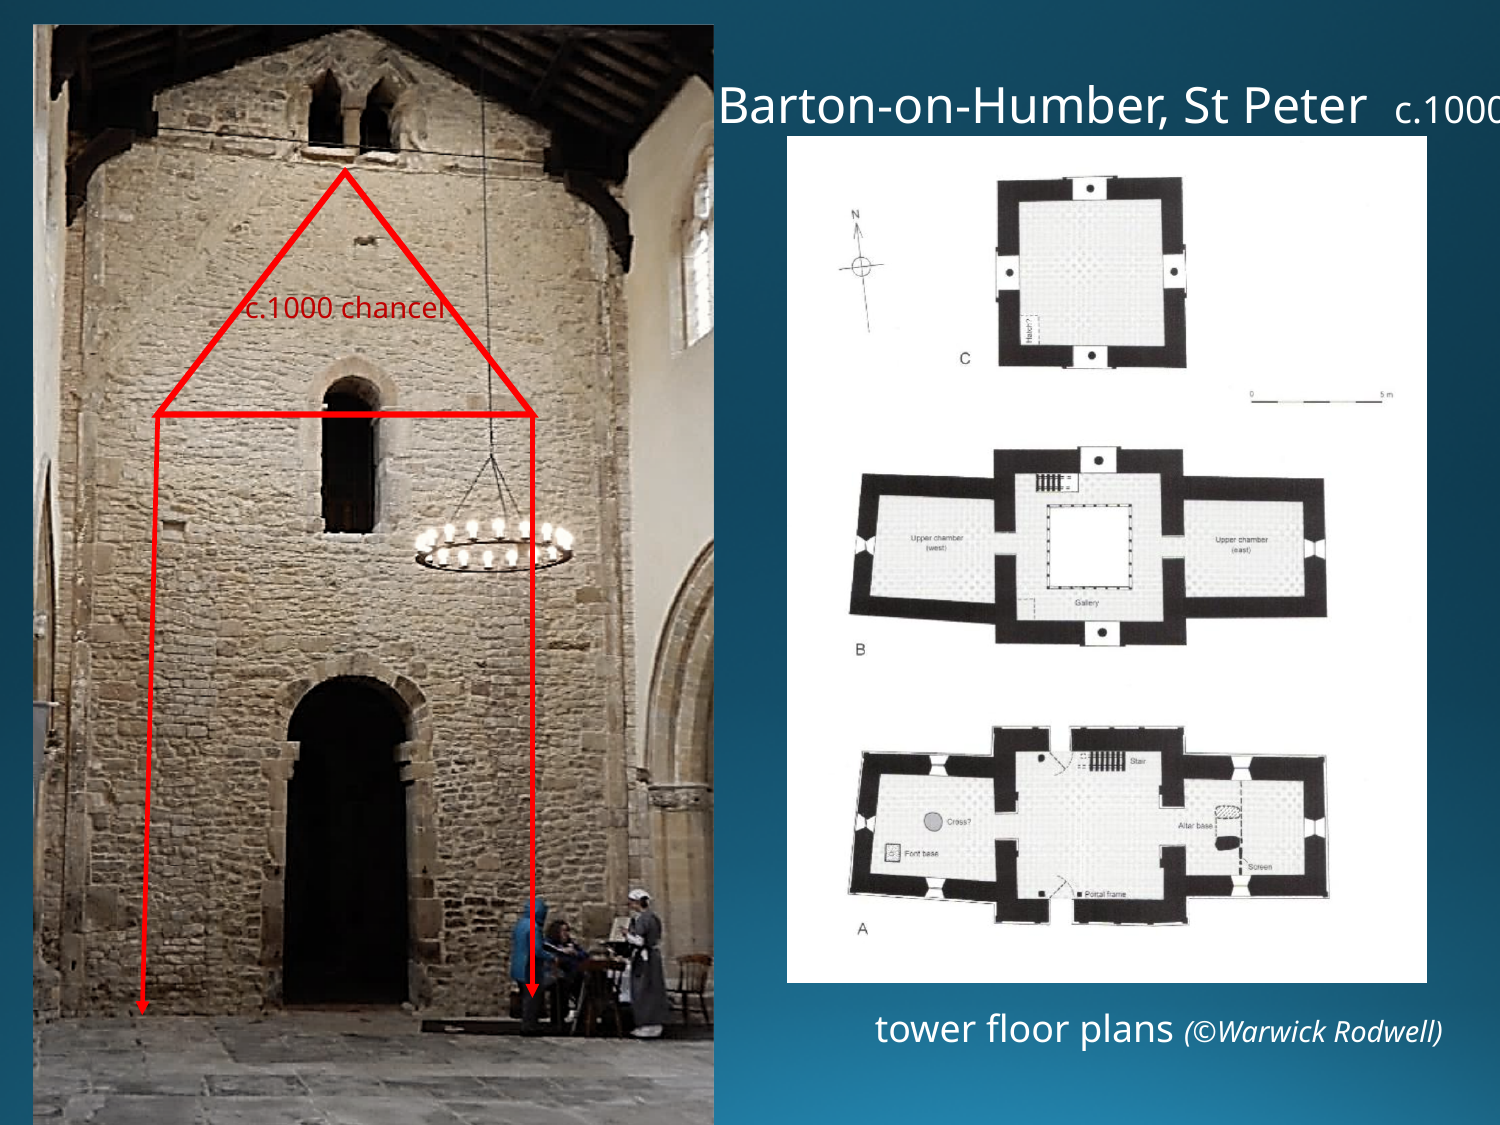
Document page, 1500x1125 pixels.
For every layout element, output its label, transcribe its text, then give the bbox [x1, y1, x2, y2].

picture [0, 0, 1500, 1125]
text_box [142, 414, 158, 1016]
text_box [294, 170, 396, 236]
text_box Barton-on-Humber, St Peter c.1000 [702, 66, 1500, 186]
text_box tower floor plans (©Warwick Rodwell) [859, 997, 1458, 1058]
